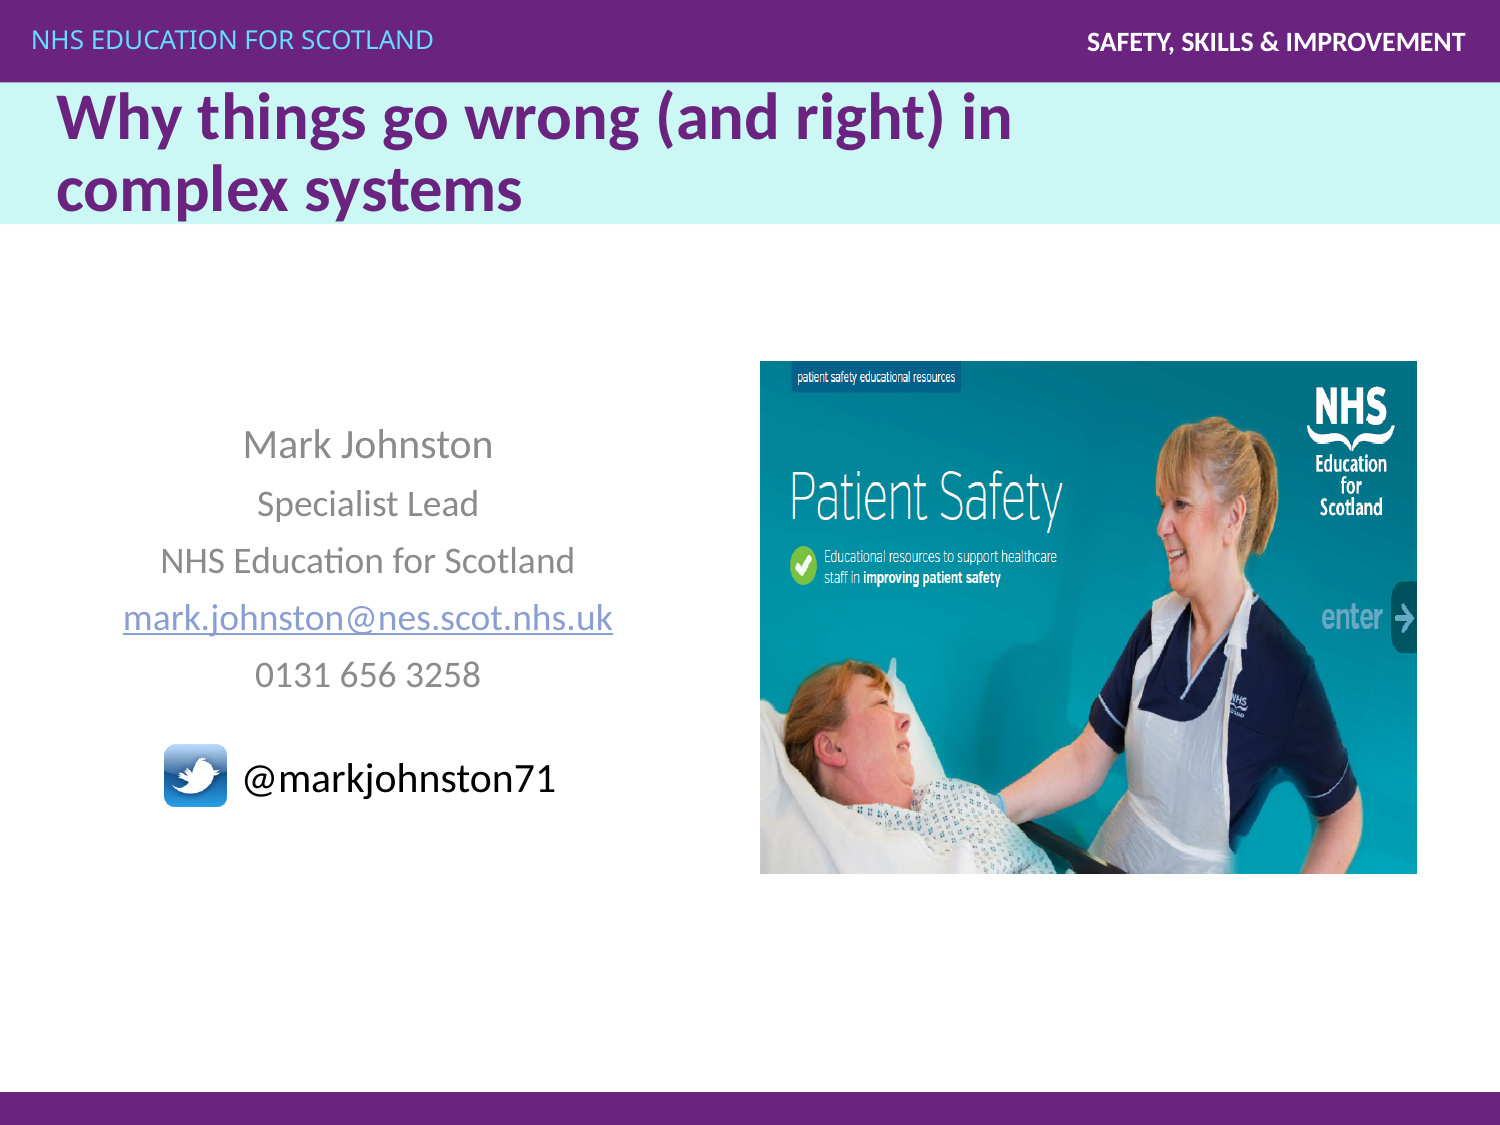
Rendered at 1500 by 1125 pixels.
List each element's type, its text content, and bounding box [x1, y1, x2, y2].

picture [902, 375, 909, 381]
text_box @markjohnston71 [226, 742, 577, 808]
picture [760, 361, 1417, 874]
subtitle Mark Johnston Specialist Lead NHS Education for Scotland mark.johnston@nes.scot.nhs.uk 0131 656 3258 [41, 419, 696, 727]
picture [163, 744, 226, 807]
title Why things go wrong (and right) in complex systems [41, 89, 1231, 219]
